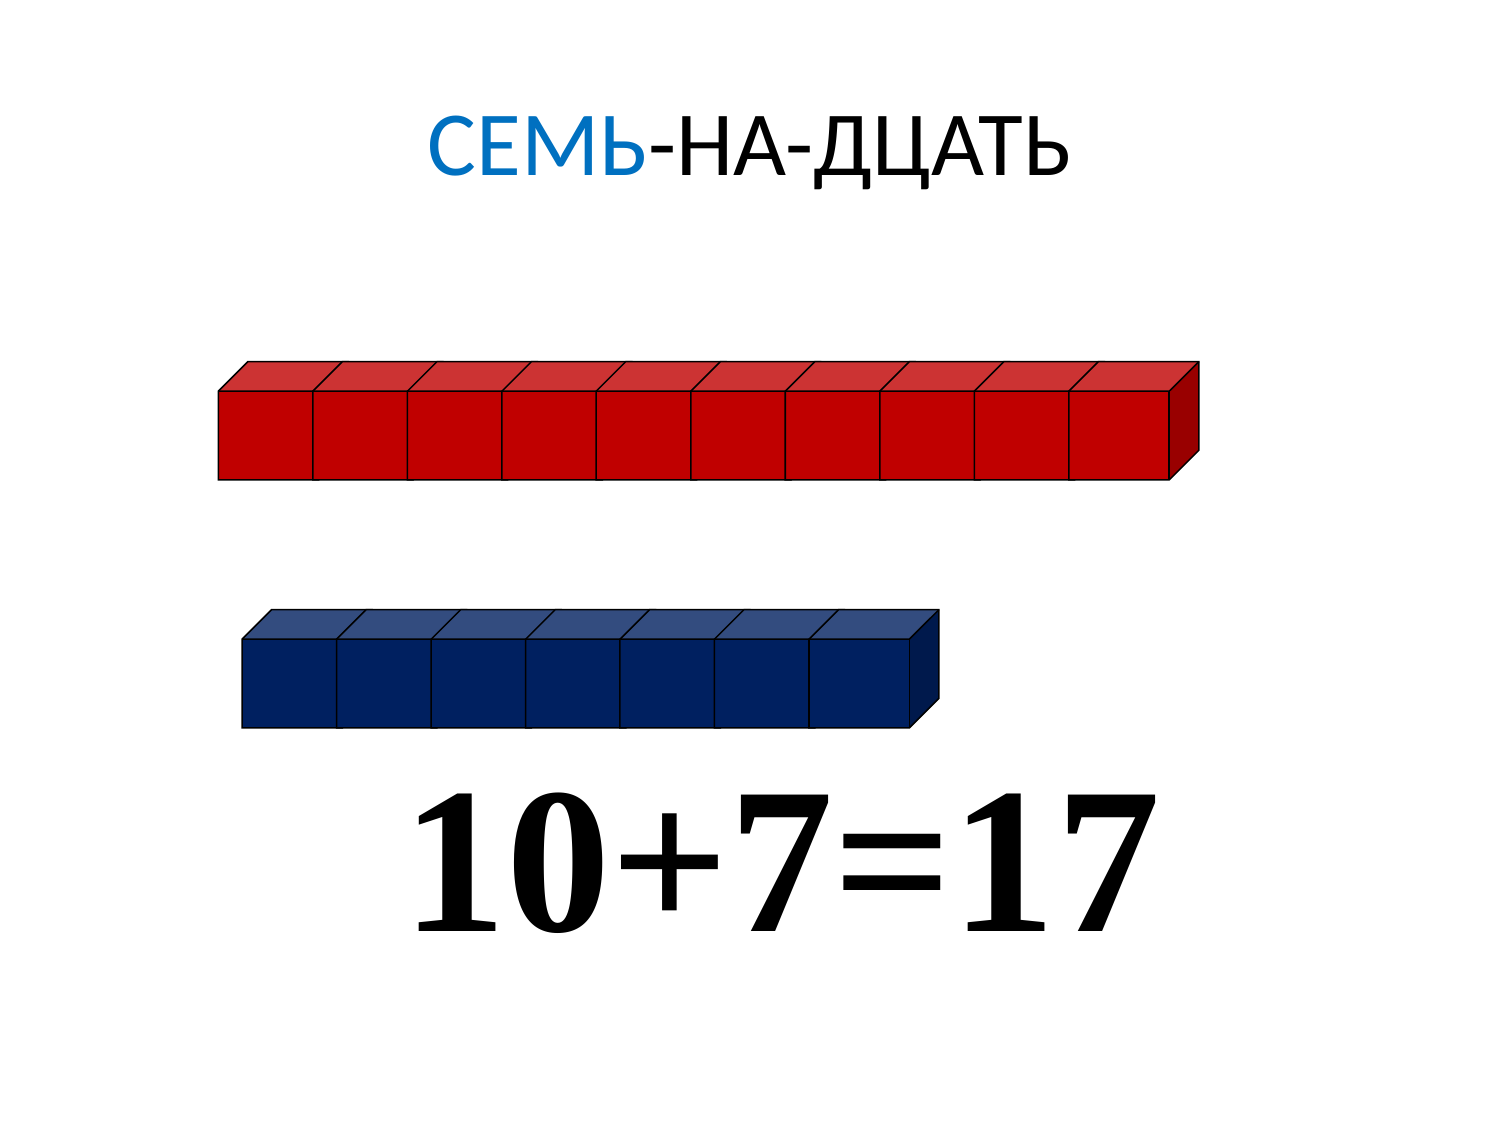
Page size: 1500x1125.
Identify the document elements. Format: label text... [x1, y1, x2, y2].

text_box [974, 361, 1098, 480]
text_box [714, 609, 838, 716]
title СЕМЬ-НА-ДЦАТЬ [75, 45, 1425, 233]
text_box [619, 609, 743, 716]
text_box [1068, 361, 1199, 480]
text_box [501, 361, 625, 480]
text_box [879, 361, 1003, 480]
text_box [312, 361, 436, 480]
text_box [808, 609, 939, 716]
text_box [785, 361, 908, 480]
text_box [596, 361, 719, 480]
text_box 10+7=17 [387, 716, 1176, 981]
text_box [690, 361, 814, 480]
text_box [242, 609, 365, 728]
text_box [407, 361, 531, 480]
text_box [336, 609, 460, 728]
text_box [525, 609, 649, 716]
text_box [431, 609, 554, 716]
text_box [218, 361, 342, 480]
